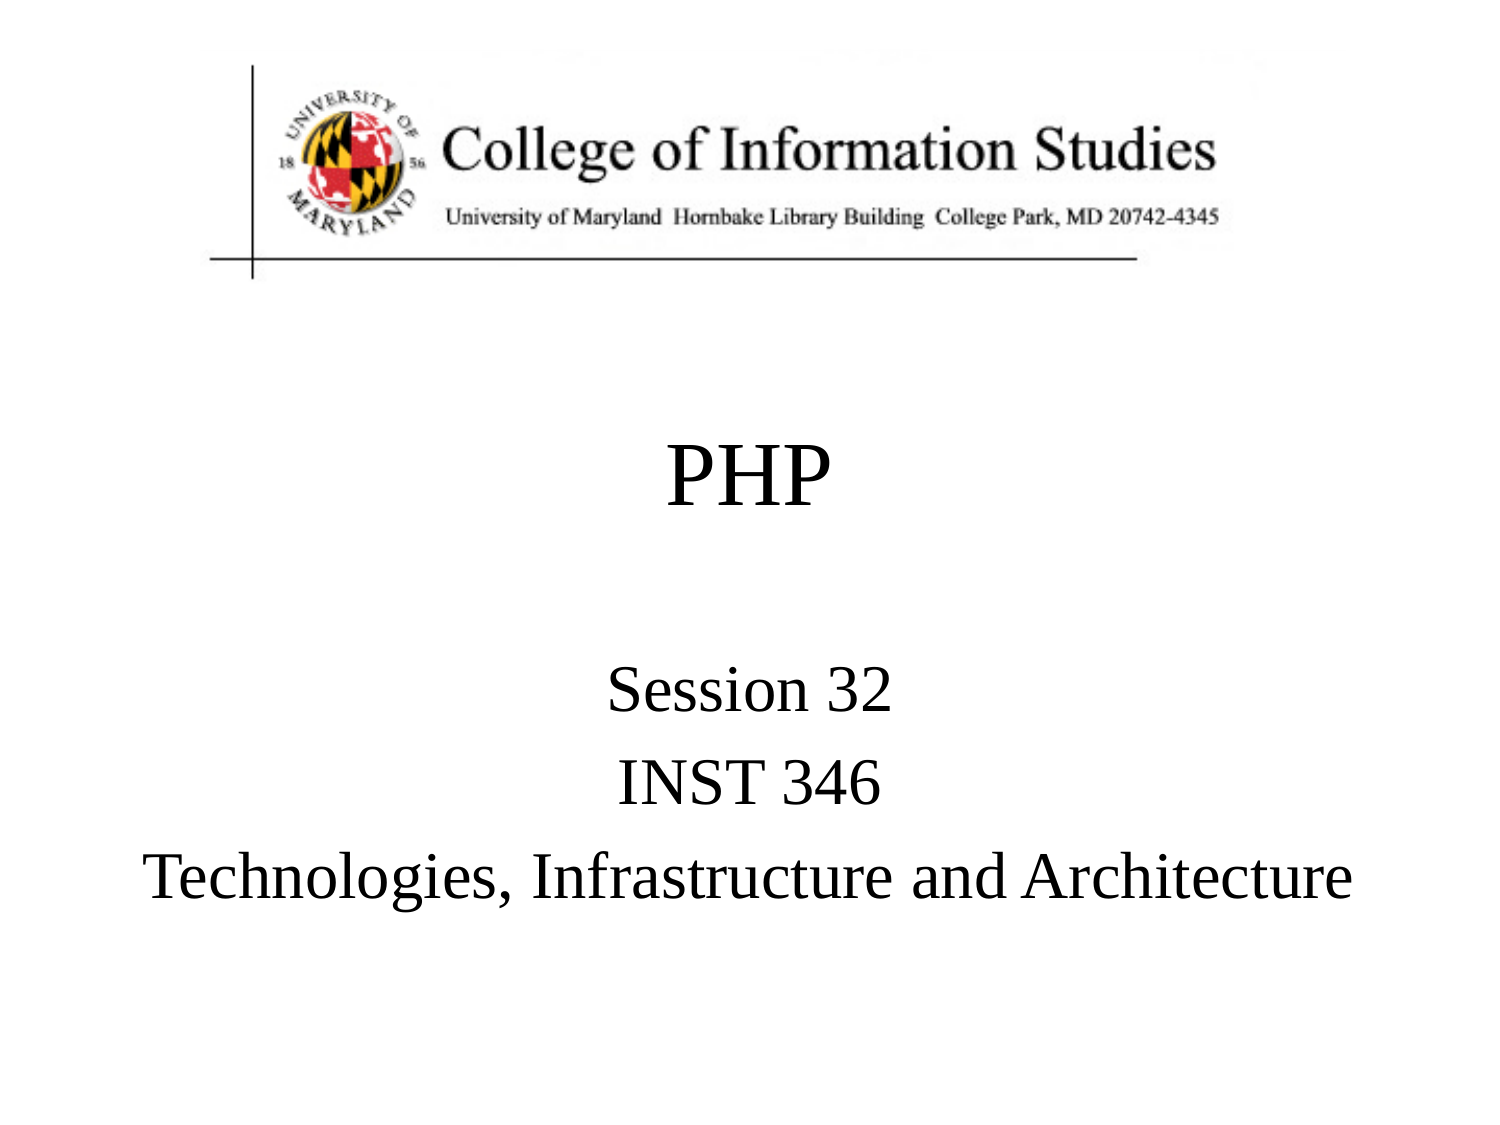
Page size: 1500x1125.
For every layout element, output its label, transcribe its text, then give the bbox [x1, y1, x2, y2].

title PHP [112, 374, 1388, 563]
subtitle Session 32 INST 346 Technologies, Infrastructure and Architecture [37, 637, 1463, 926]
picture [199, 49, 1347, 311]
